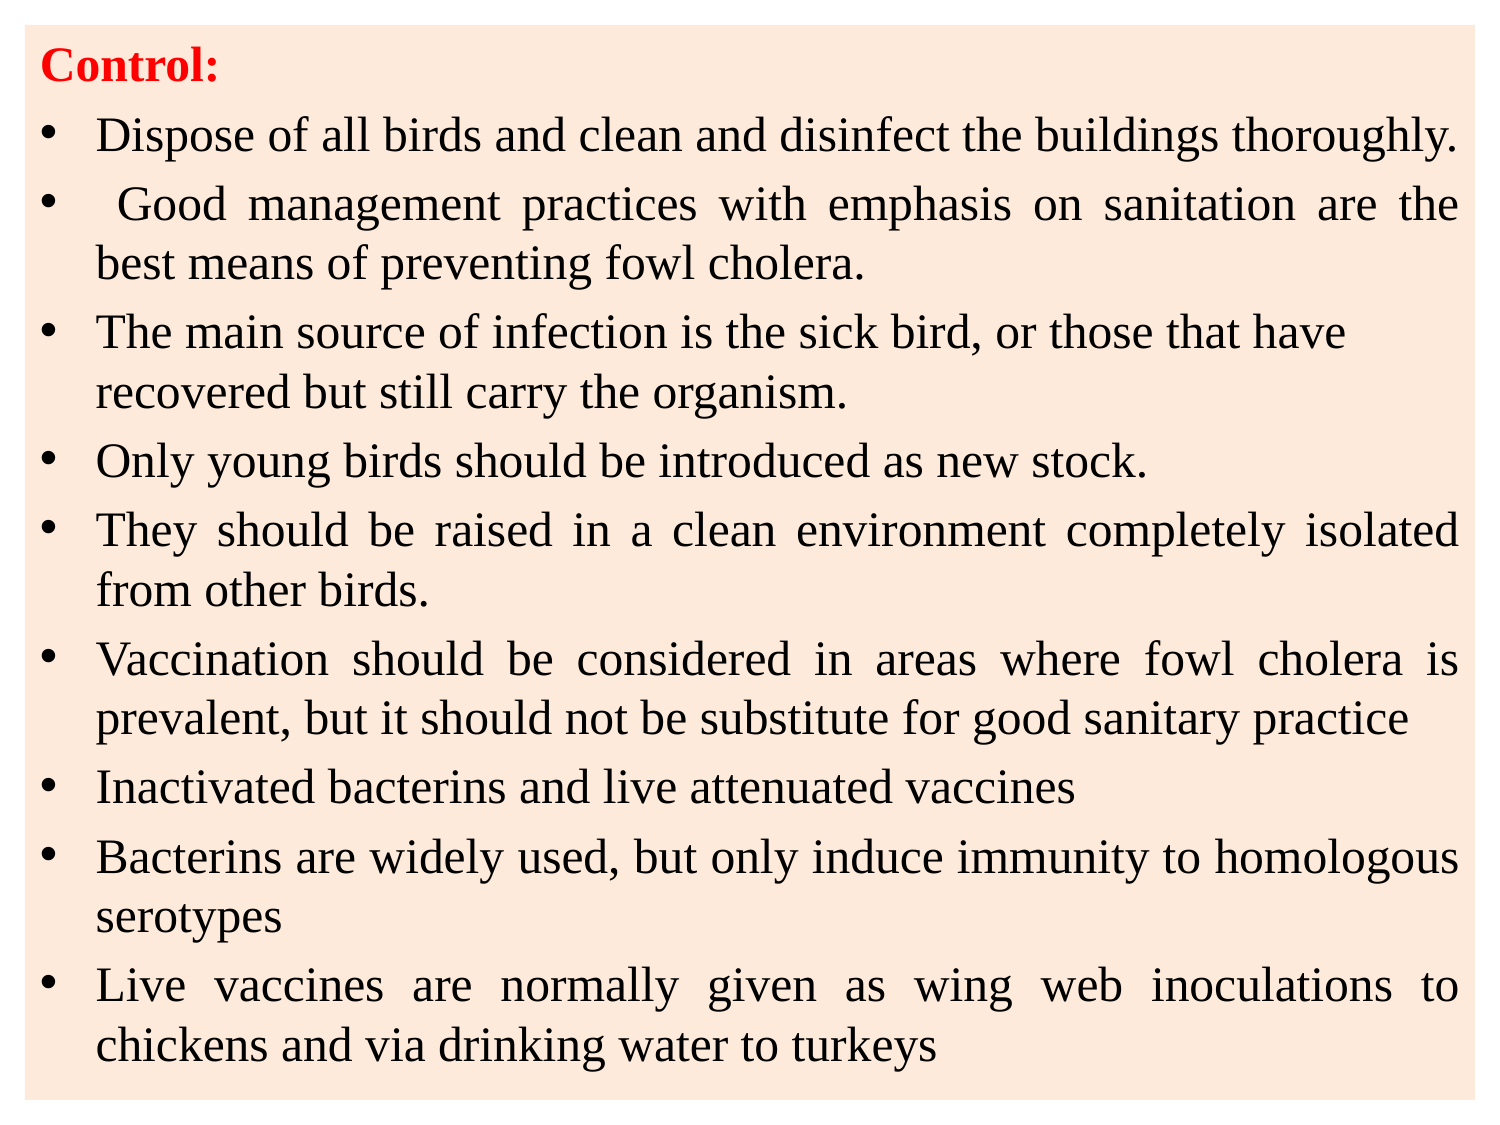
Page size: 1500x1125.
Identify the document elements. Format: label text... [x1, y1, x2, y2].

list Control: Dispose of all birds and clean and disinfect the buildings thoroughly. Good management practices with emphasis on sanitation are the best means of preventing fowl cholera. The main source of infection is the sick bird, or those that have recovered but still carry the organism. Only young birds should be introduced as new stock. They should be raised in a clean environment completely isolated from other birds. Vaccination should be considered in areas where fowl cholera is prevalent, but it should not be substitute for good sanitary practice Inactivated bacterins and live attenuated vaccines Bacterins are widely used, but only induce immunity to homologous serotypes Live vaccines are normally given as wing web inoculations to chickens and via drinking water to turkeys [24, 24, 1475, 1100]
